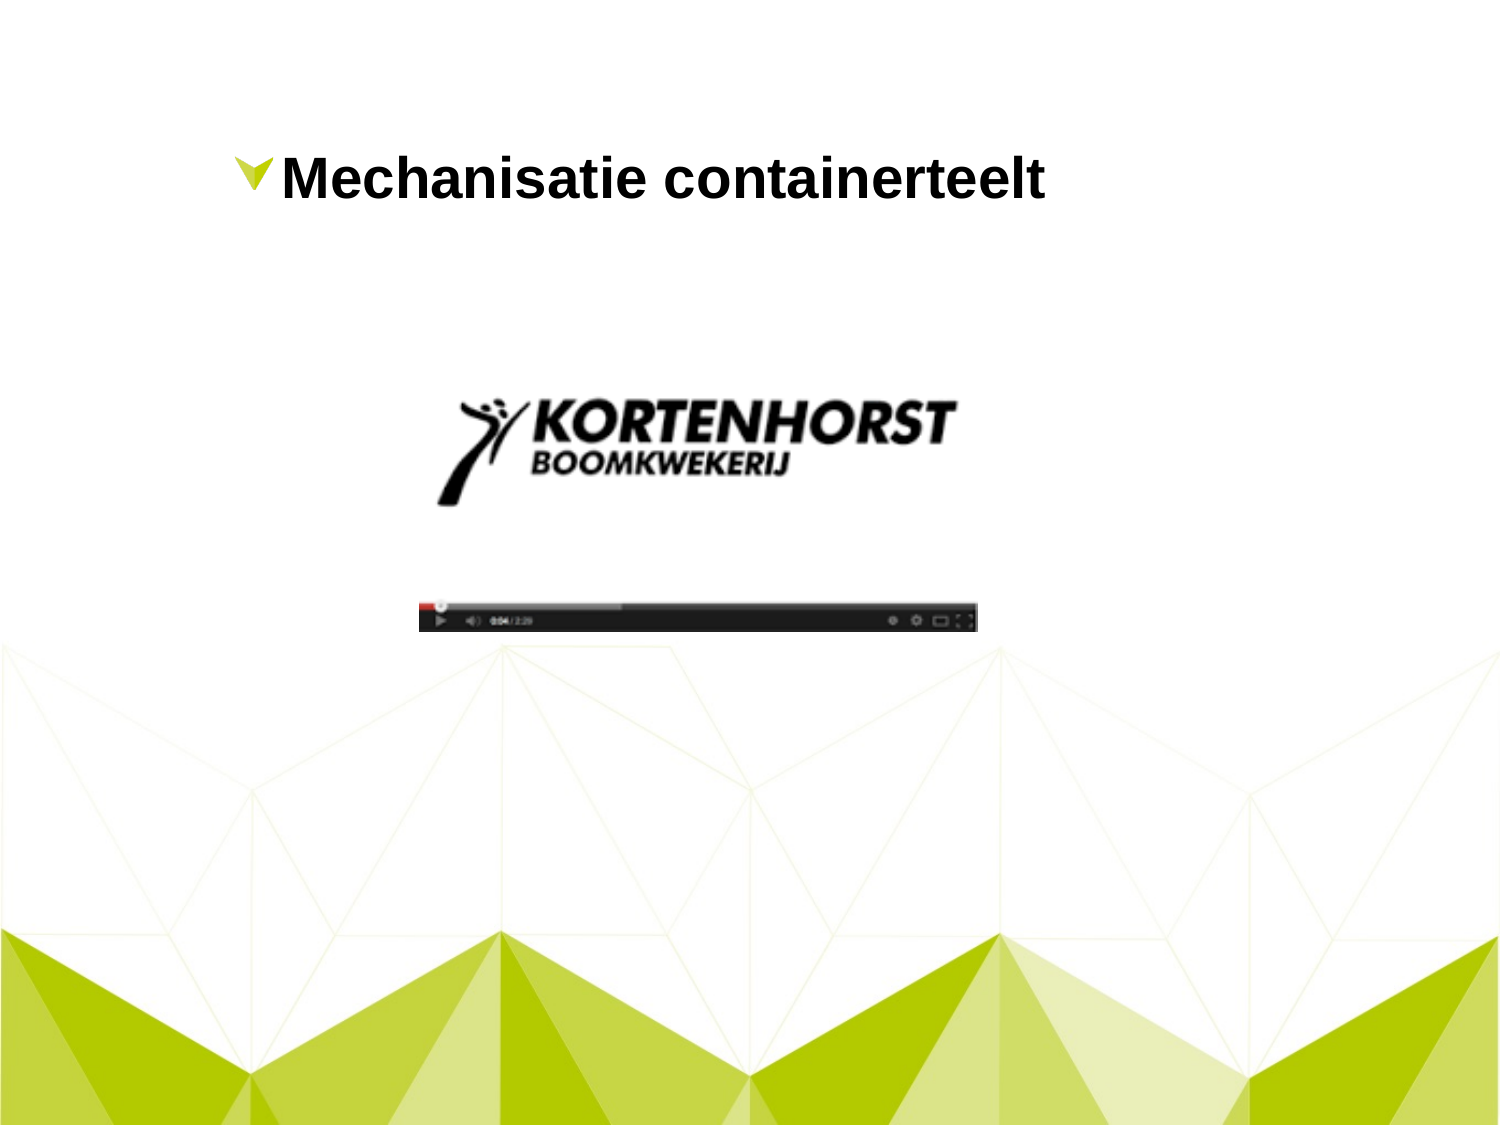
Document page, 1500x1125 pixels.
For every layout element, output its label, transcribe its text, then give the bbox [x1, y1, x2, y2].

text_box Mechanisatie containerteelt [218, 132, 1287, 288]
picture [234, 155, 274, 190]
picture [0, 352, 1500, 1125]
